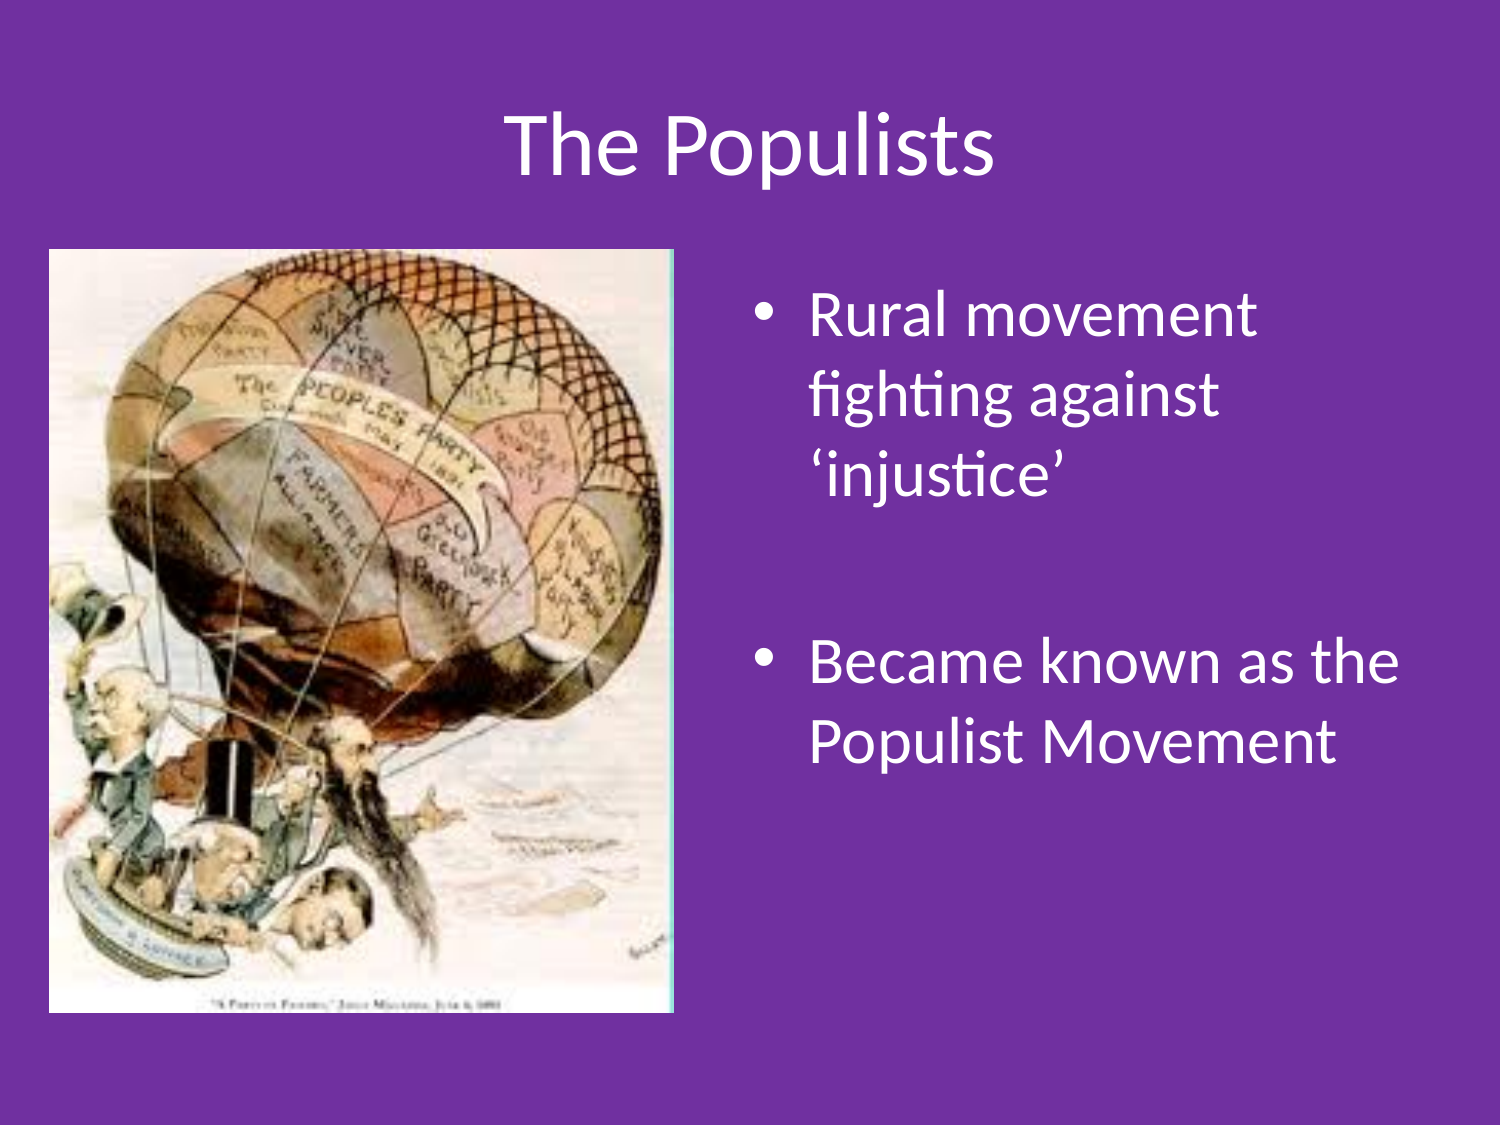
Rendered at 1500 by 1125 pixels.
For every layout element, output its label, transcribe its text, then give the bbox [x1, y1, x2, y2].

list Rural movement fighting against ‘injustice’ Became known as the Populist Movement [737, 262, 1425, 1005]
picture [48, 249, 674, 1013]
title The Populists [75, 45, 1425, 233]
